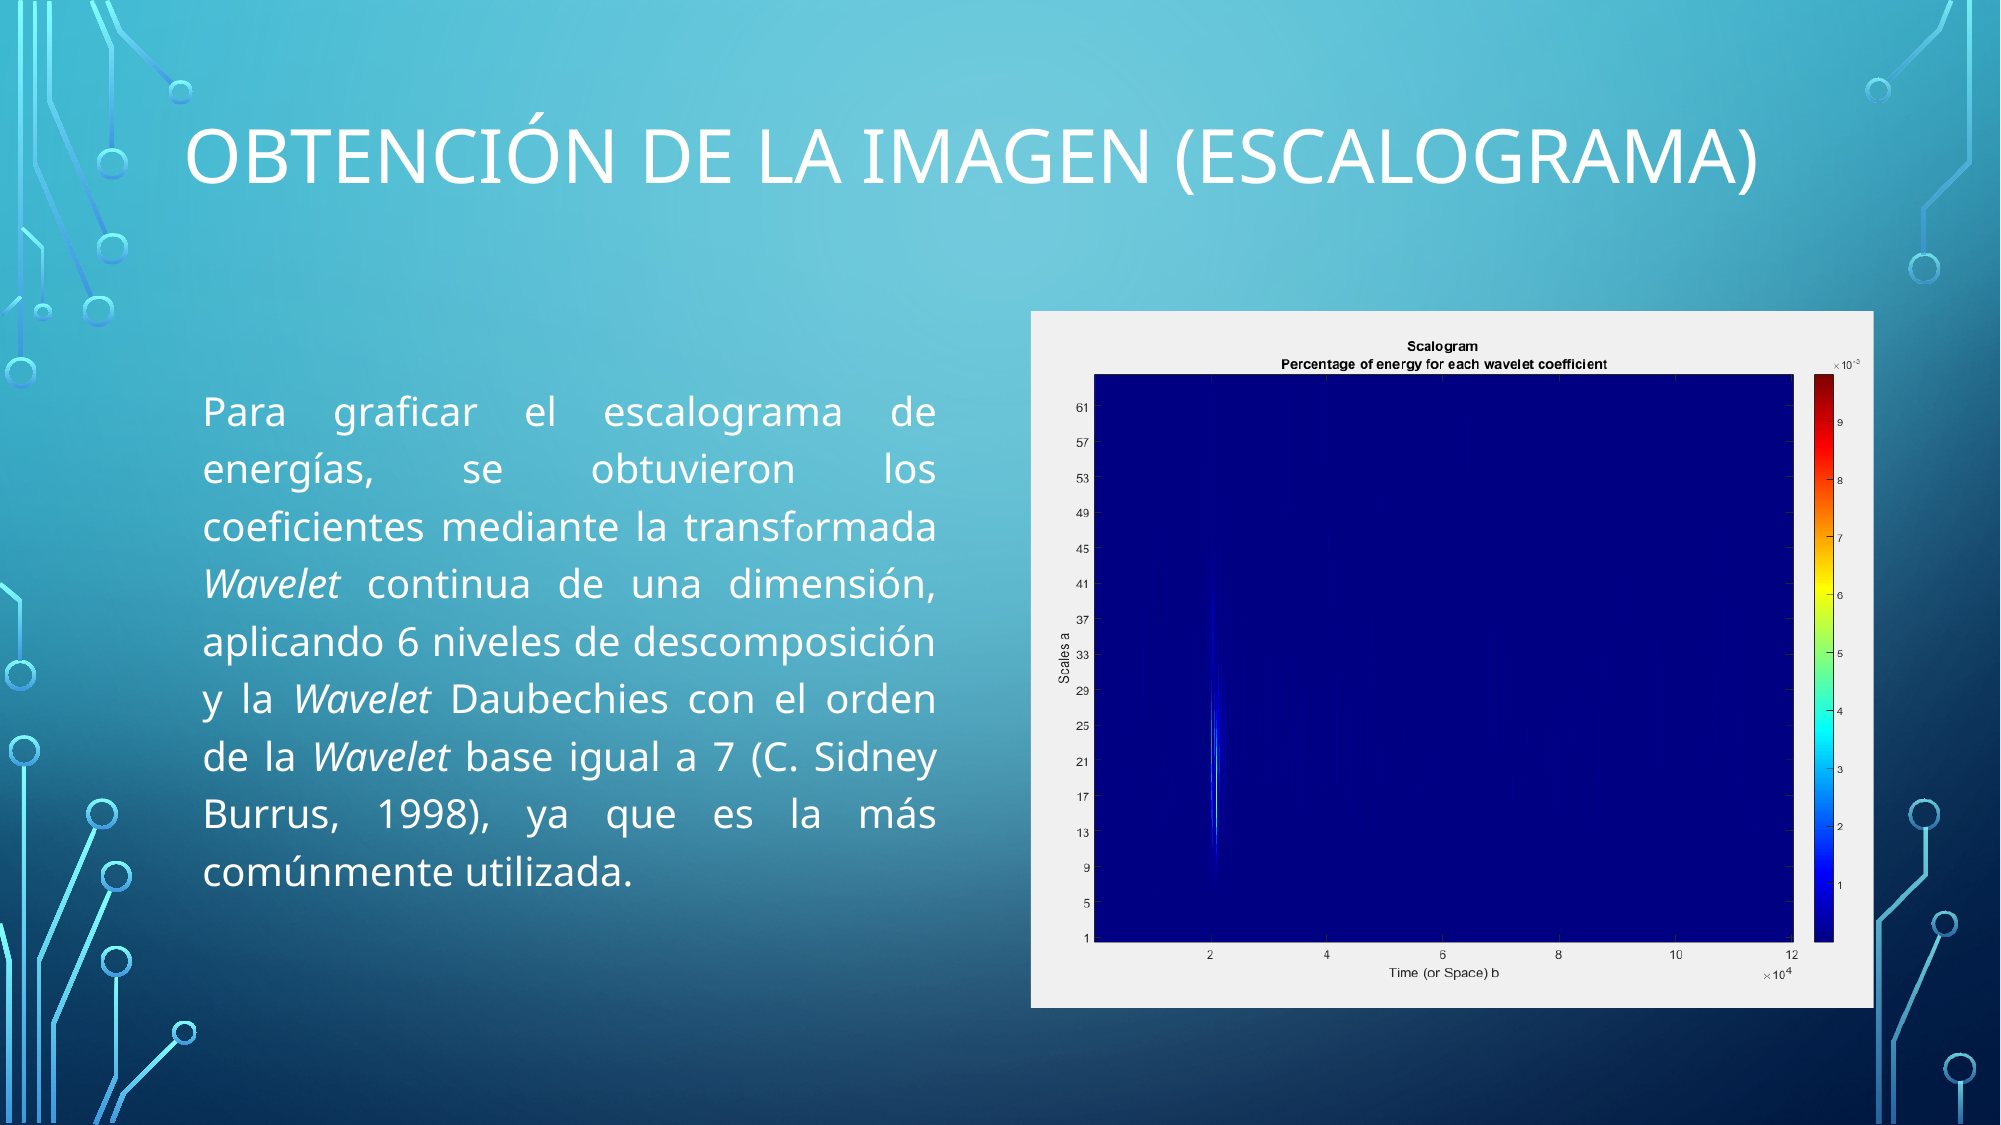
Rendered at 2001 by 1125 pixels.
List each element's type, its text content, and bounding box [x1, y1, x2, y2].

picture [1030, 311, 1874, 1008]
list Para graficar el escalograma de energías, se obtuvieron los coeficientes mediante la transformada Wavelet continua de una dimensión, aplicando 6 niveles de descomposición y la Wavelet Daubechies con el orden de la Wavelet base igual a 7 (C. Sidney Burrus, 1998), ya que es la más comúnmente utilizada. [187, 369, 953, 950]
title Obtención de la imagen (escalograma) [168, 38, 1794, 281]
